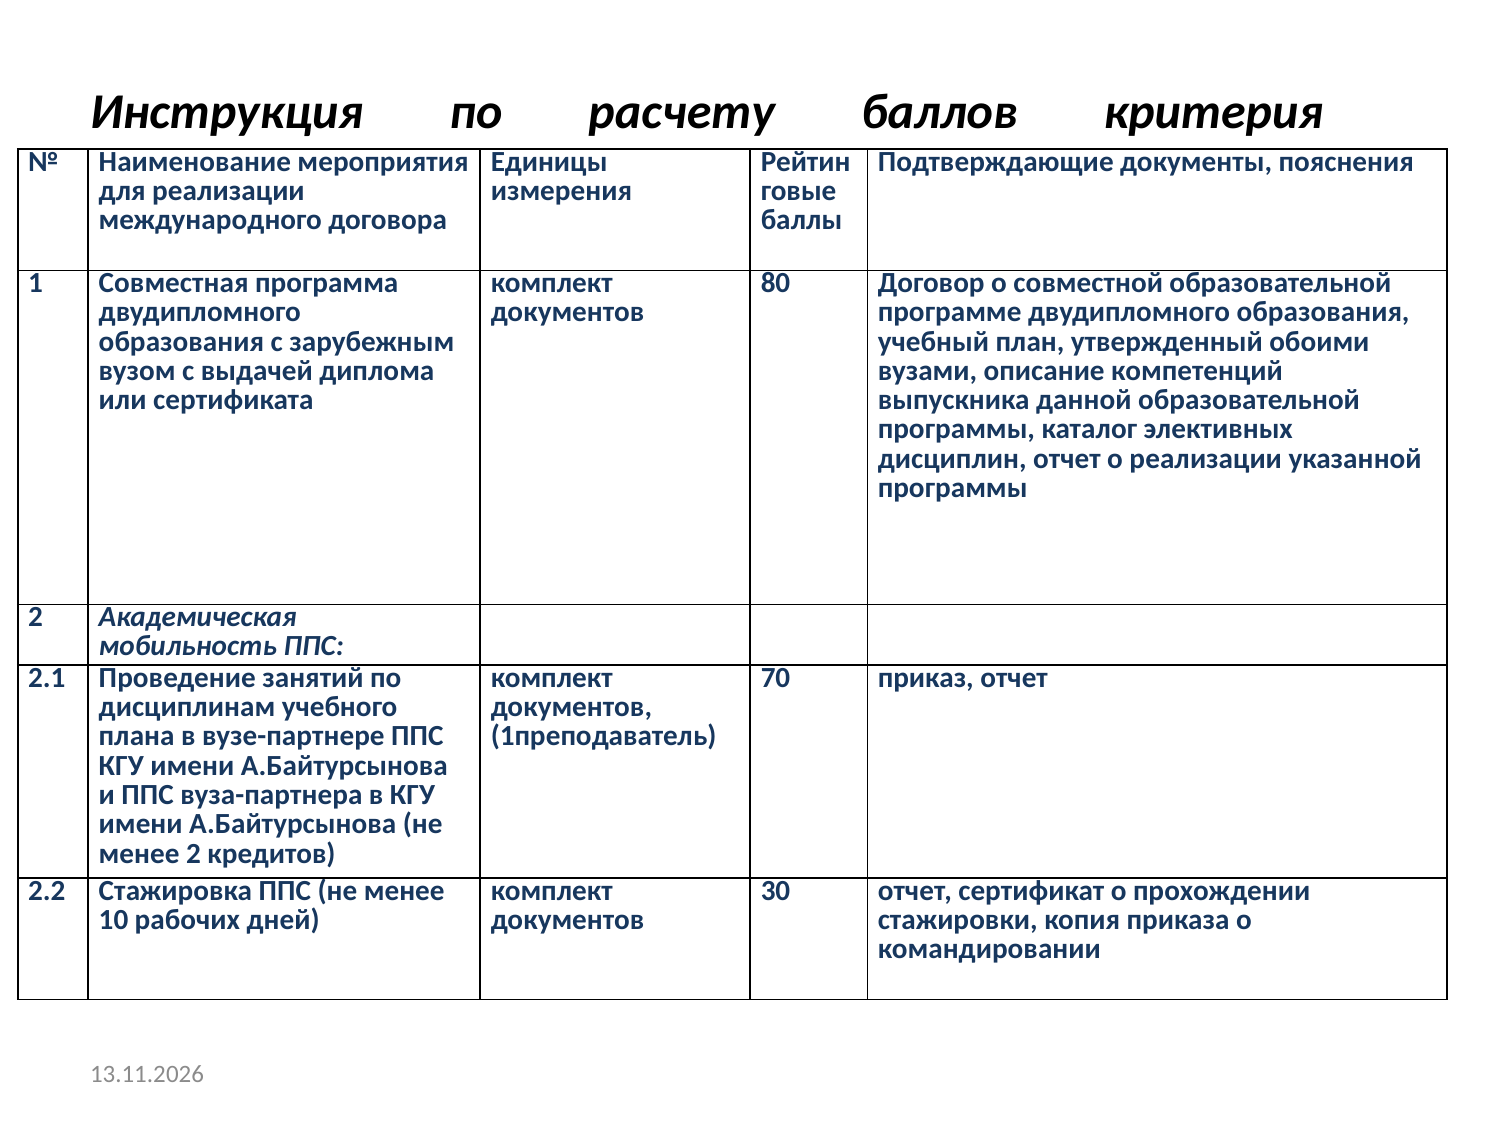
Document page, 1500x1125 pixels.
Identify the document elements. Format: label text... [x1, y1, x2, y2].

table_cell Академическая мобильность ППС: [89, 605, 479, 664]
title Инструкция по расчету баллов критерия [75, 45, 1425, 148]
table_cell [751, 605, 867, 664]
table_cell приказ, отчет [868, 666, 1446, 877]
table_cell 30 [751, 879, 867, 999]
table_header Подтверждающие документы, пояснения [868, 150, 1446, 270]
table_cell 2.1 [19, 666, 87, 877]
table_header Рейтинговые баллы [751, 150, 867, 270]
table_cell 1 [19, 271, 87, 604]
table_header Единицы измерения [481, 150, 749, 270]
table_cell 2.2 [19, 879, 87, 999]
table_cell [481, 605, 749, 664]
table_cell Совместная программа двудипломного образования с зарубежным вузом с выдачей диплома или сертификата [89, 271, 479, 604]
table_cell 2 [19, 605, 87, 664]
table_cell отчет, сертификат о прохождении стажировки, копия приказа о командировании [868, 879, 1446, 999]
table_cell комплект документов [481, 271, 749, 604]
table_cell 70 [751, 666, 867, 877]
table_cell Стажировка ППС (не менее 10 рабочих дней) [89, 879, 479, 999]
table_header № [19, 150, 87, 270]
table_cell Проведение занятий по дисциплинам учебного плана в вузе-партнере ППС КГУ имени А.Байтурсынова и ППС вуза-партнера в КГУ имени А.Байтурсынова (не менее 2 кредитов) [89, 666, 479, 877]
table_cell [868, 605, 1446, 664]
table_header Наименование мероприятия для реализации международного договора [89, 150, 479, 270]
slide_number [75, 1042, 425, 1103]
table_cell комплект документов, (1преподаватель) [481, 666, 749, 877]
table_cell комплект документов [481, 879, 749, 999]
table_cell Договор о совместной образовательной программе двудипломного образования, учебный план, утвержденный обоими вузами, описание компетенций выпускника данной образовательной программы, каталог элективных дисциплин, отчет о реализации указанной программы [868, 271, 1446, 604]
table_cell 80 [751, 271, 867, 604]
